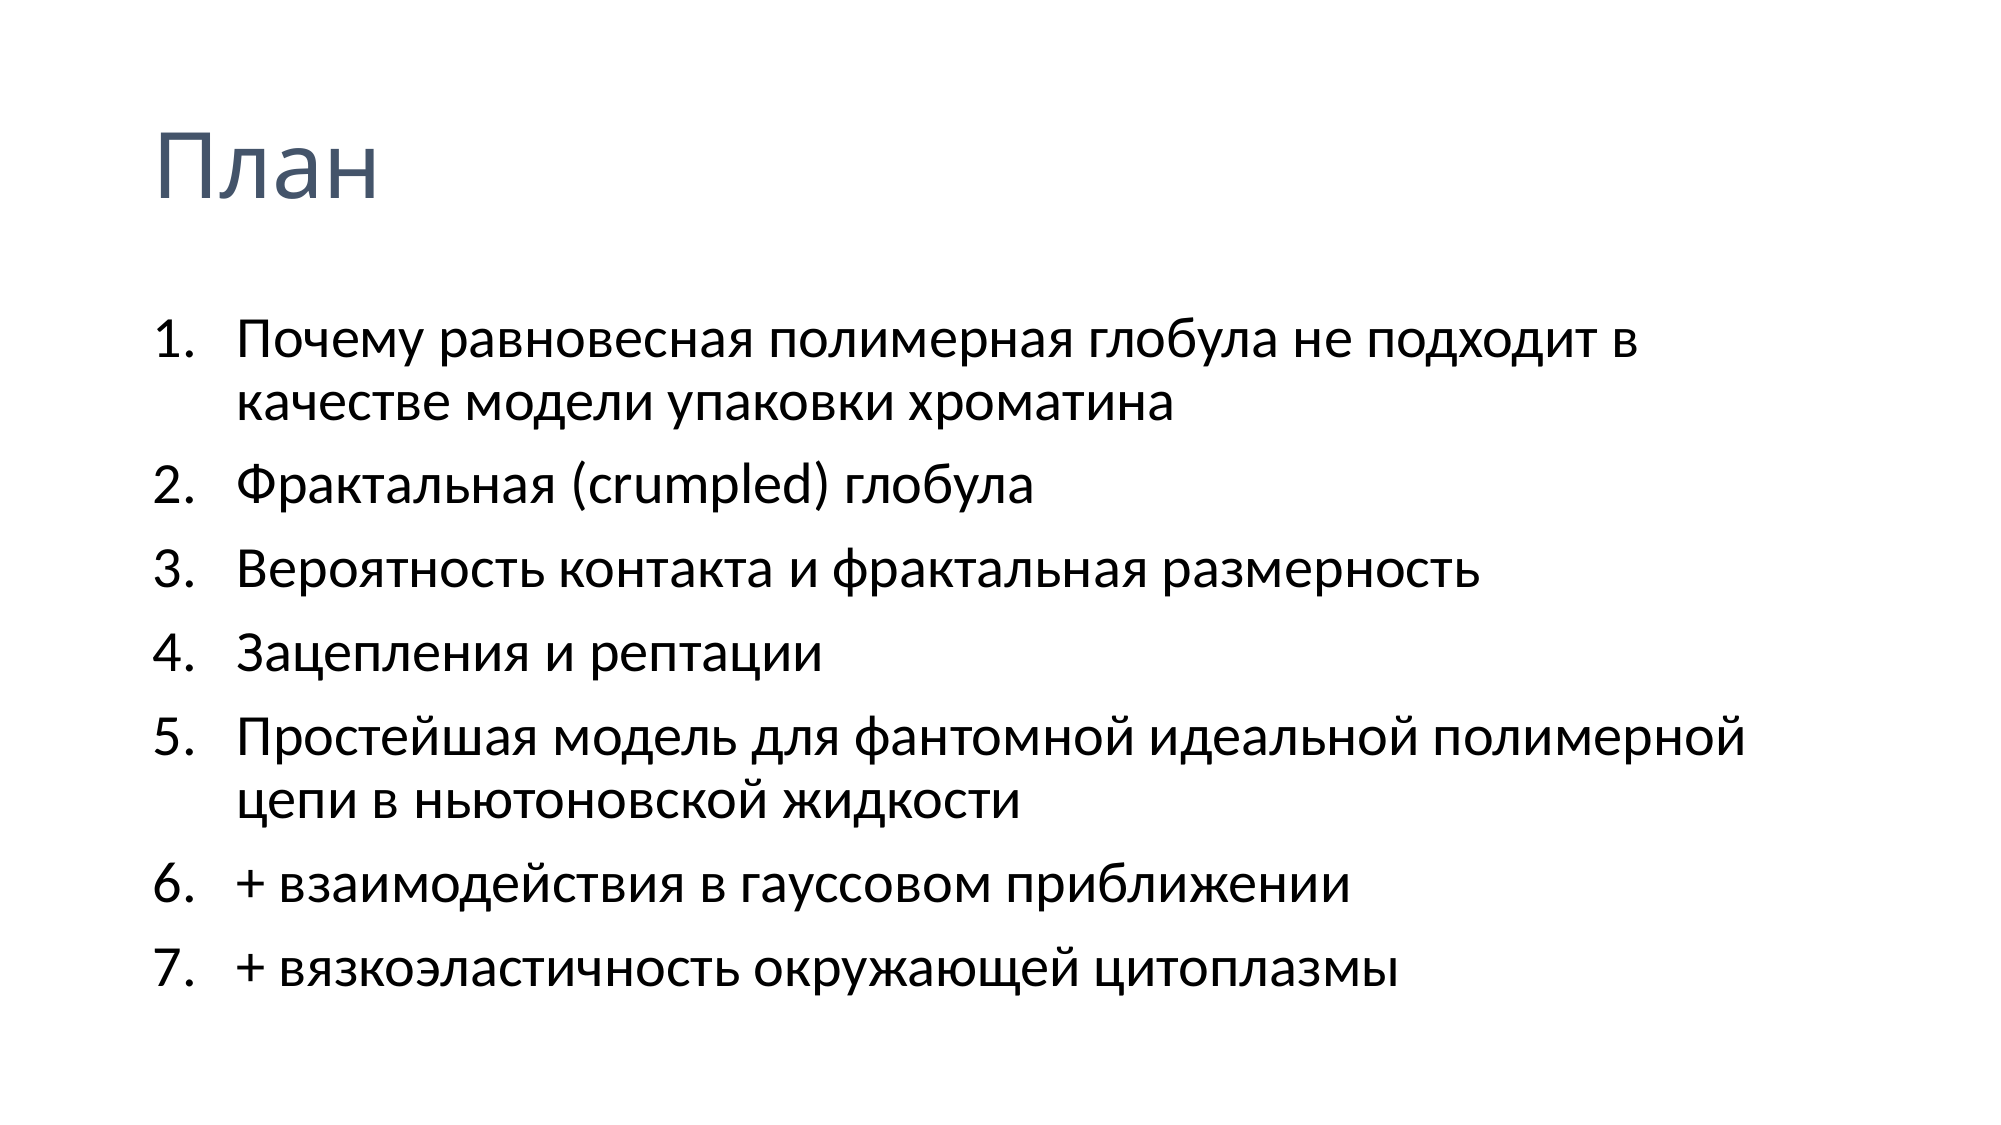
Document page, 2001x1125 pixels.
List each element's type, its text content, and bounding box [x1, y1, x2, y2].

title План [137, 59, 1863, 278]
list Почему равновесная полимерная глобула не подходит в качестве модели упаковки хроматина Фрактальная (crumpled) глобула Вероятность контакта и фрактальная размерность Зацепления и рептации Простейшая модель для фантомной идеальной полимерной цепи в ньютоновской жидкости + взаимодействия в гауссовом приближении + вязкоэластичность окружающей цитоплазмы [137, 299, 1863, 1014]
